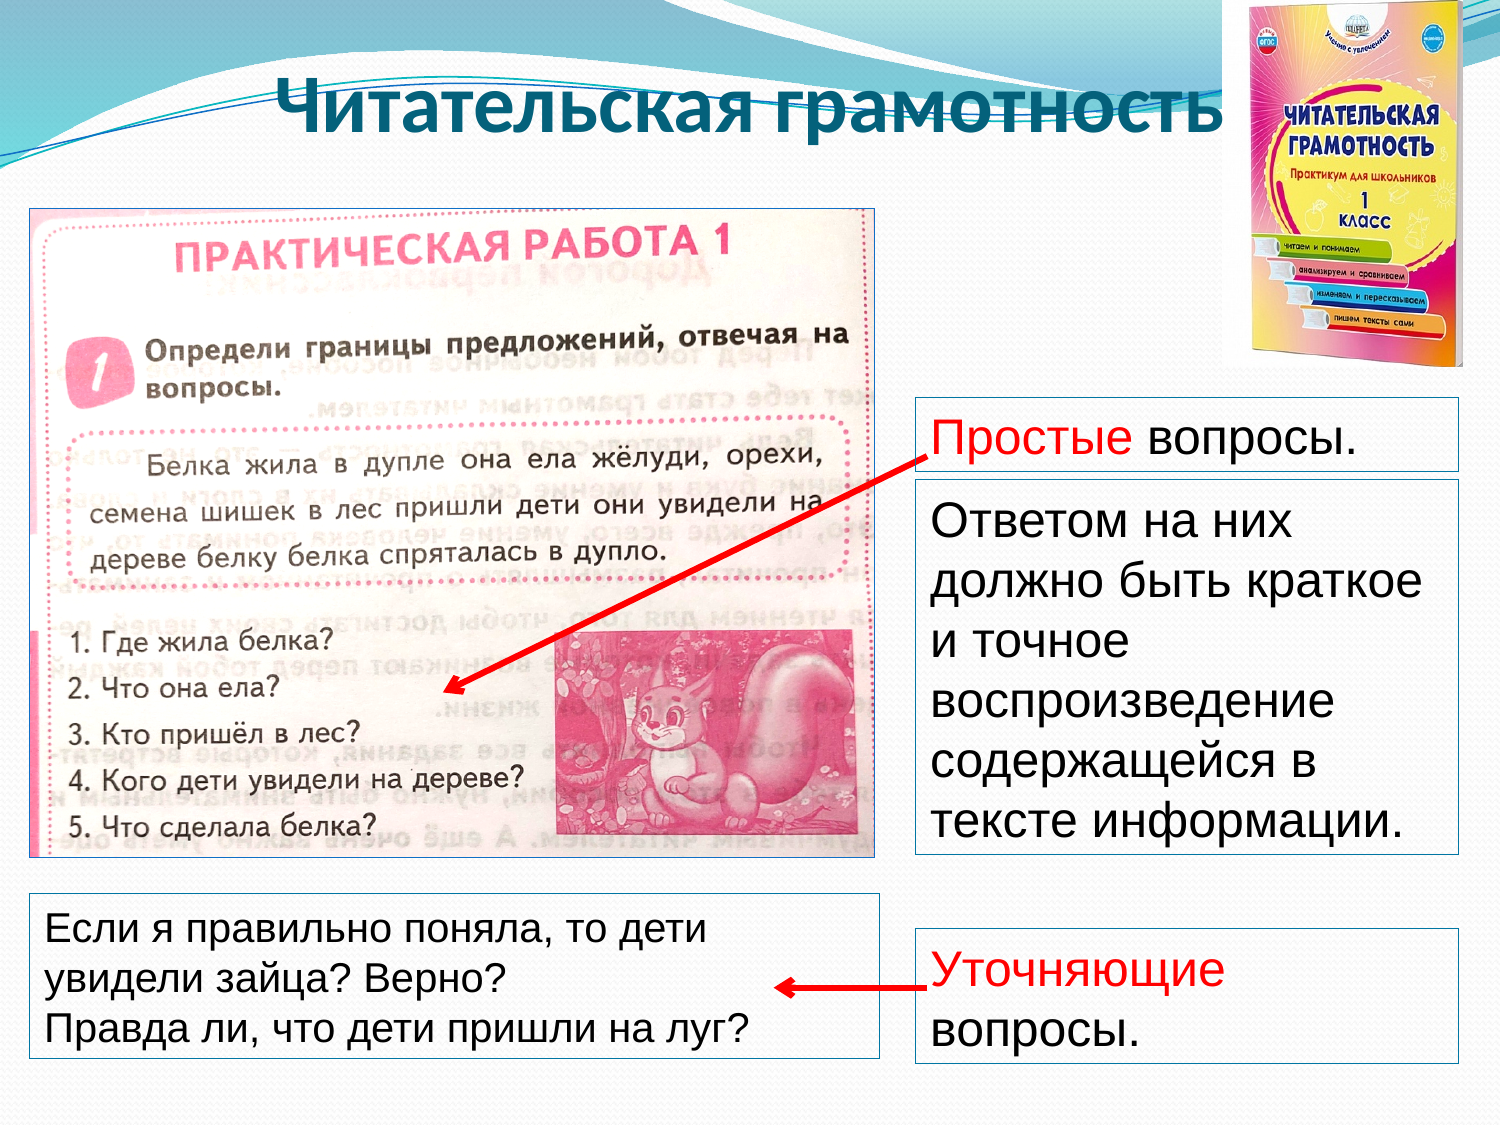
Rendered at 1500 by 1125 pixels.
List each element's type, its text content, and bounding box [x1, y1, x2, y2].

picture [126, 895, 777, 956]
picture [126, 110, 777, 892]
picture [687, 116, 699, 125]
text_box Читательская грамотность [74, 30, 1215, 149]
text_box Уточняющие вопросы. [915, 928, 1459, 1064]
text_box Если я правильно поняла, то дети увидели зайца? Верно? Правда ли, что дети пришли на луг? [29, 893, 880, 1059]
picture [1222, 0, 1500, 367]
text_box Простые вопросы. [915, 397, 1459, 472]
text_box Ответом на них должно быть краткое и точное воспроизведение содержащейся в тексте информации. [915, 479, 1459, 855]
picture [573, 114, 586, 124]
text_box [442, 209, 928, 693]
picture [414, 116, 426, 125]
